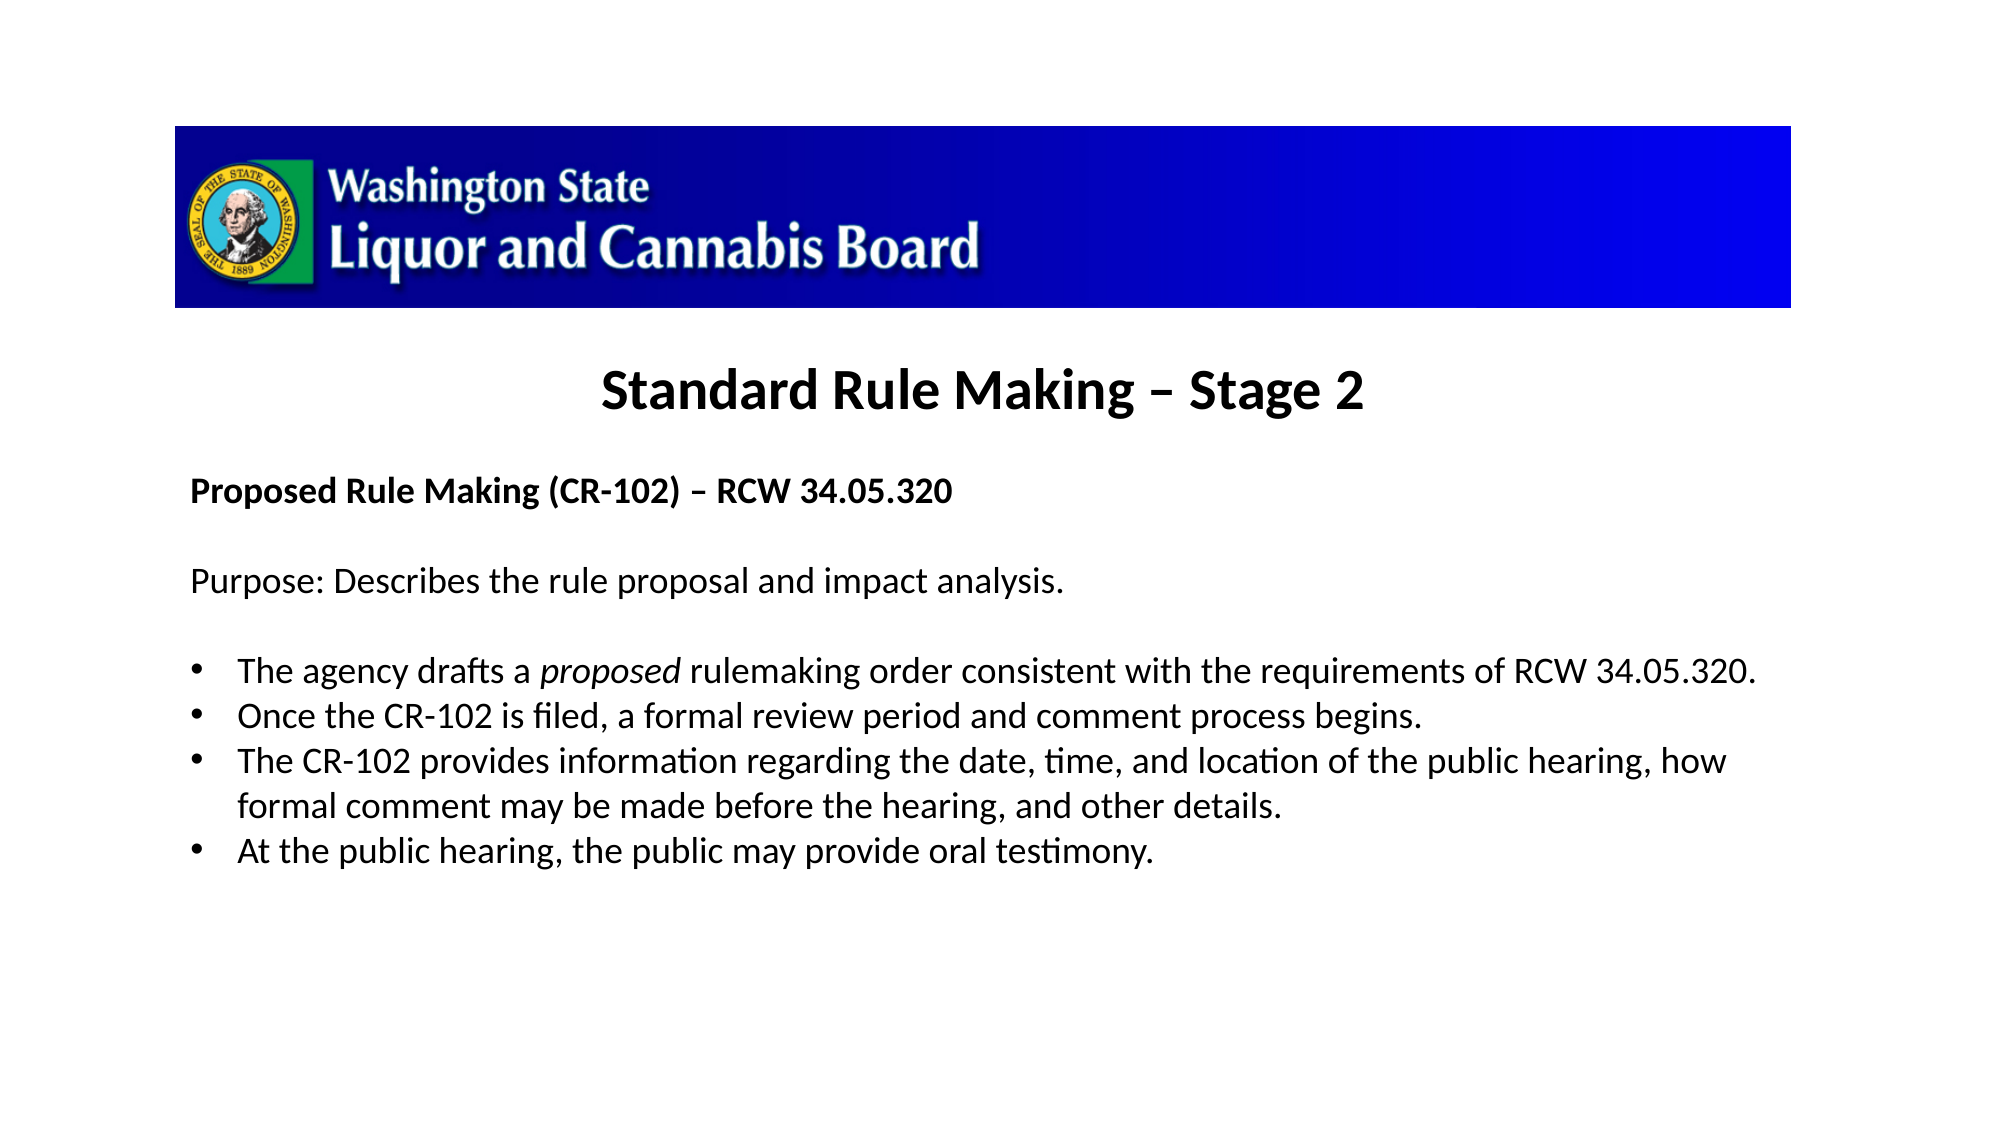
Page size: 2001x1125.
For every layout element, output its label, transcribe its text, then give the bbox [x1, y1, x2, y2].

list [175, 126, 1791, 308]
title [137, 59, 1863, 278]
text_box Standard Rule Making – Stage 2 Proposed Rule Making (CR-102) – RCW 34.05.320 Purpose: Describes the rule proposal and impact analysis. The agency drafts a proposed rulemaking order consistent with the requirements of RCW 34.05.320. Once the CR-102 is filed, a formal review period and comment process begins. The CR-102 provides information regarding the date, time, and location of the public hearing, how formal comment may be made before the hearing, and other details. At the public hearing, the public may provide oral testimony. [175, 343, 1791, 879]
